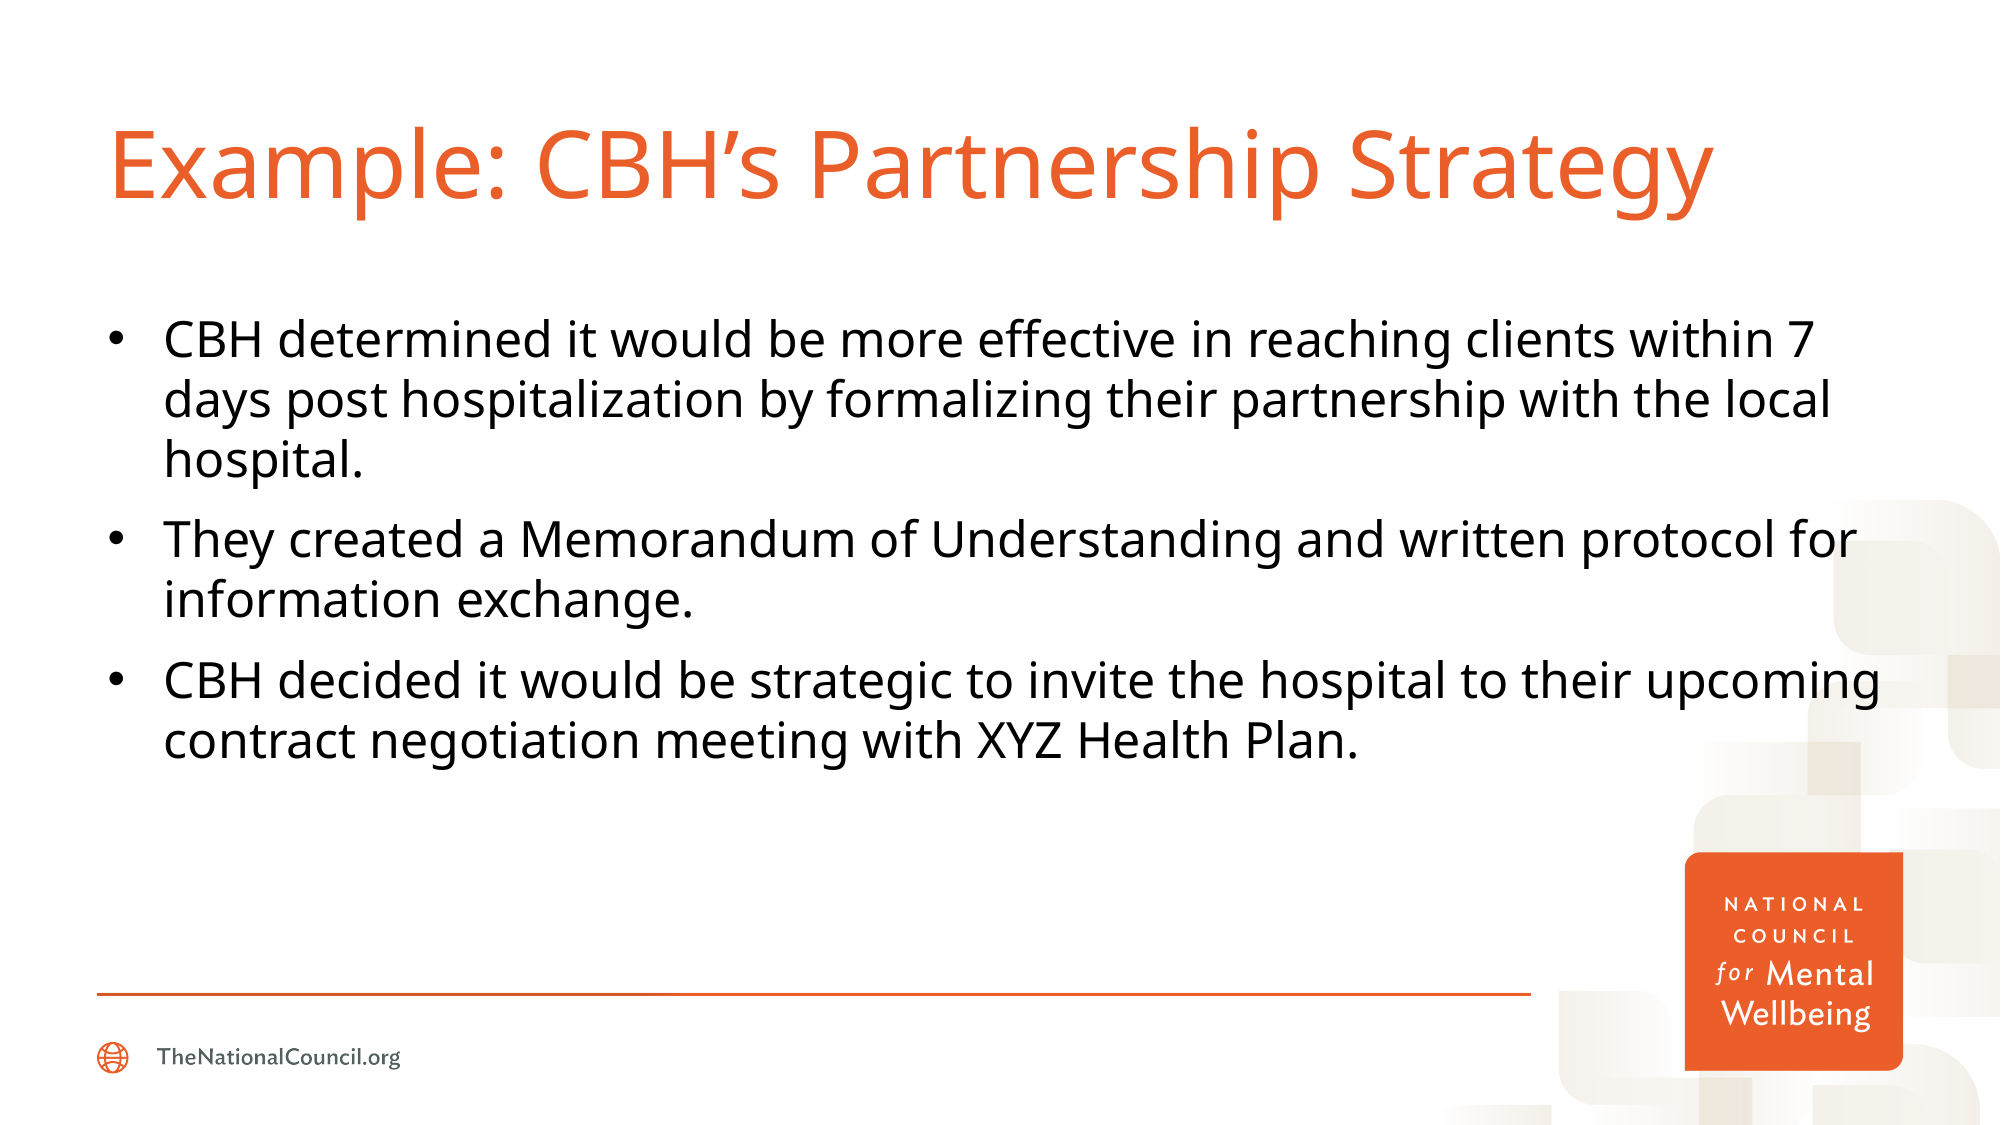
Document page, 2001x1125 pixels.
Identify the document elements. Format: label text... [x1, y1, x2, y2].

picture [0, 0, 2000, 1125]
list CBH determined it would be more effective in reaching clients within 7 days post hospitalization by formalizing their partnership with the local hospital. They created a Memorandum of Understanding and written protocol for information exchange. CBH decided it would be strategic to invite the hospital to their upcoming contract negotiation meeting with XYZ Health Plan. [92, 299, 1908, 958]
title Example: CBH’s Partnership Strategy [92, 59, 1908, 278]
